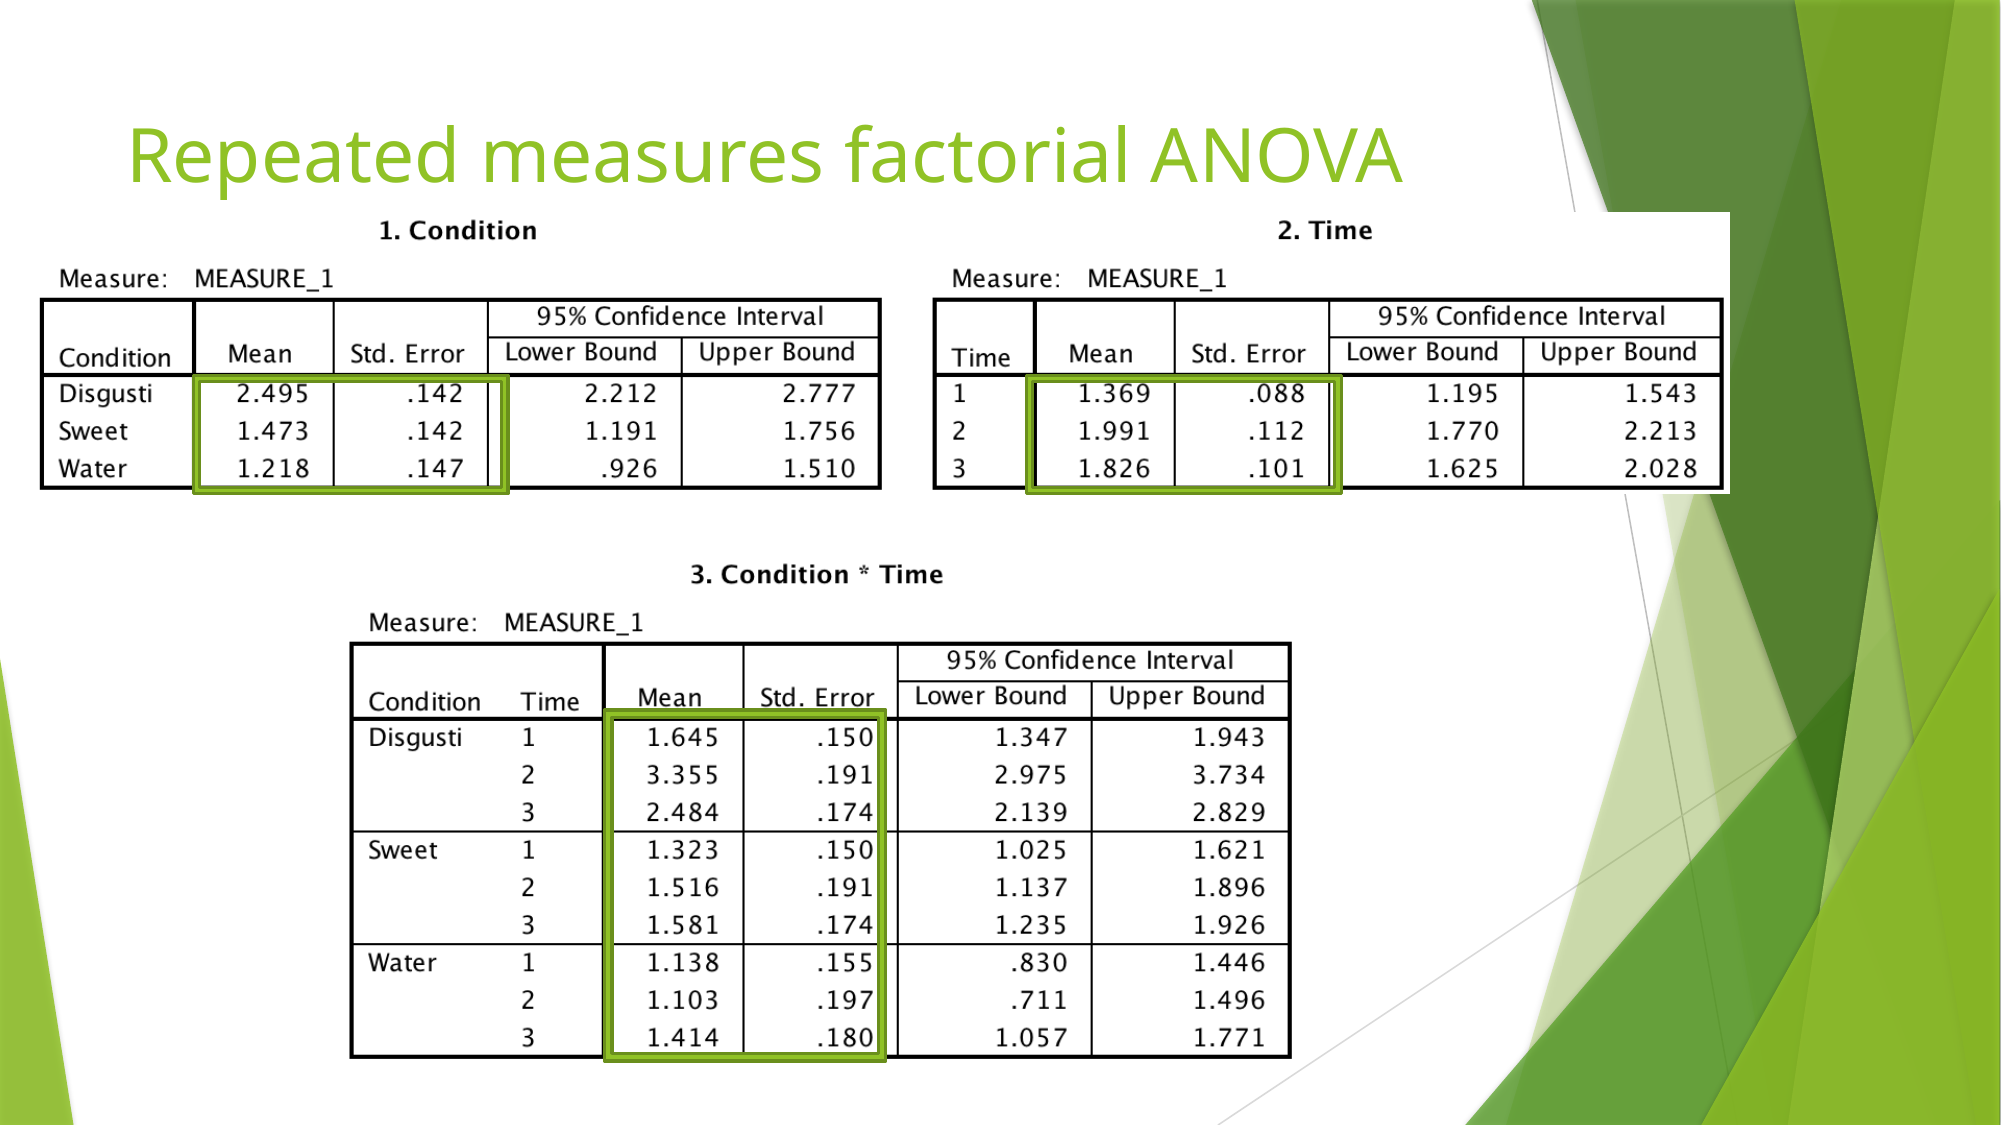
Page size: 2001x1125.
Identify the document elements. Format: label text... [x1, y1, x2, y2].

picture [336, 552, 1296, 1062]
title Repeated measures factorial ANOVA [111, 99, 1522, 317]
picture [18, 207, 887, 495]
picture [918, 212, 1730, 495]
